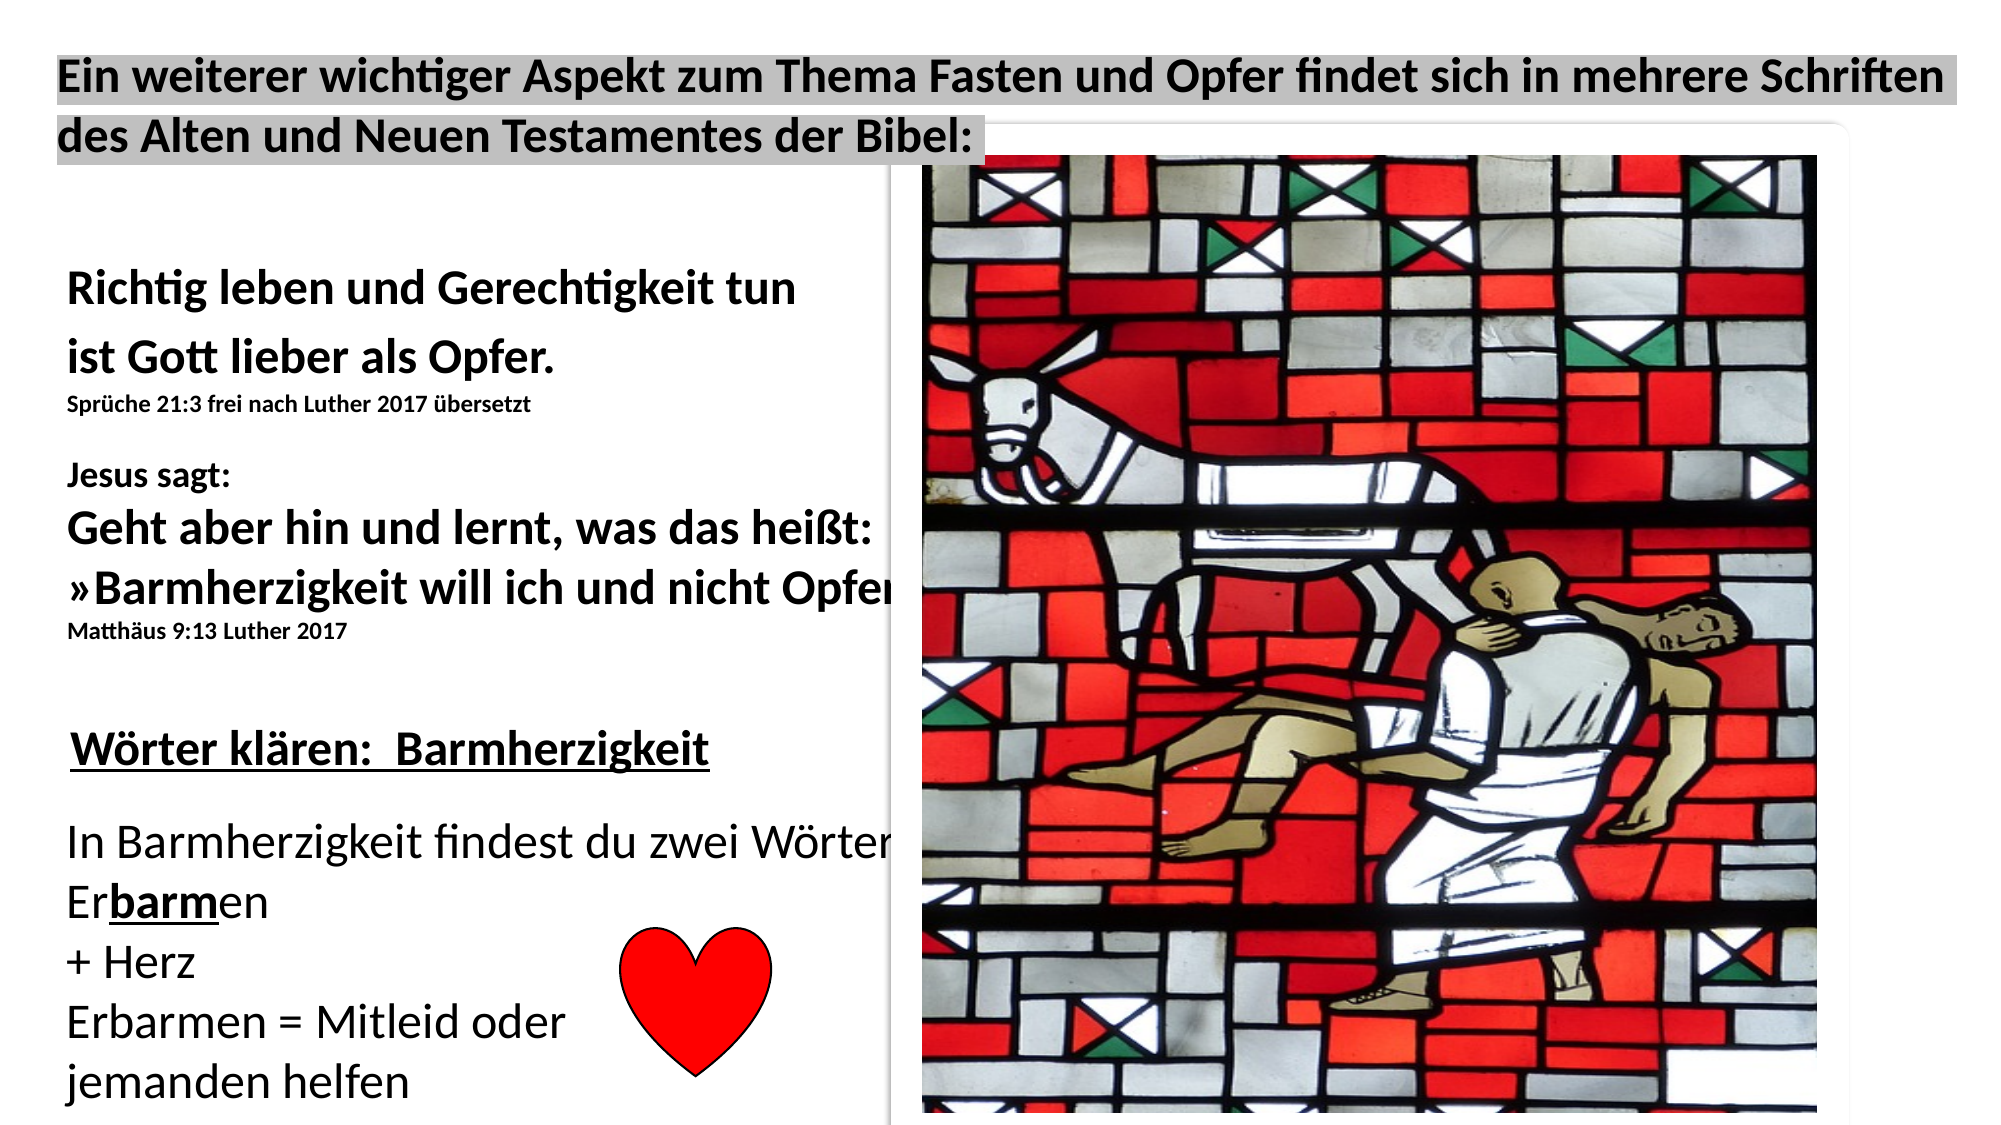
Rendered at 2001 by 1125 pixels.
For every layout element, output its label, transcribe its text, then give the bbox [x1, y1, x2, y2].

text_box Ein weiterer wichtiger Aspekt zum Thema Fasten und Opfer findet sich in mehrere Schriften des Alten und Neuen Testamentes der Bibel: [42, 35, 1973, 170]
text_box [619, 927, 773, 1078]
picture [921, 154, 1818, 1114]
text_box In Barmherzigkeit findest du zwei Wörter: Erbarmen + Herz Erbarmen = Mitleid oder jemanden helfen [52, 801, 885, 1125]
text_box Jesus sagt: Geht aber hin und lernt, was das heißt: »Barmherzigkeit will ich und nicht Opfer.« Matthäus 9:13 Luther 2017 [52, 442, 885, 697]
text_box Wörter klären: Barmherzigkeit [55, 708, 725, 828]
text_box Richtig leben und Gerechtigkeit tun ist Gott lieber als Opfer. Sprüche 21:3 frei nach Luther 2017 übersetzt [52, 170, 885, 425]
